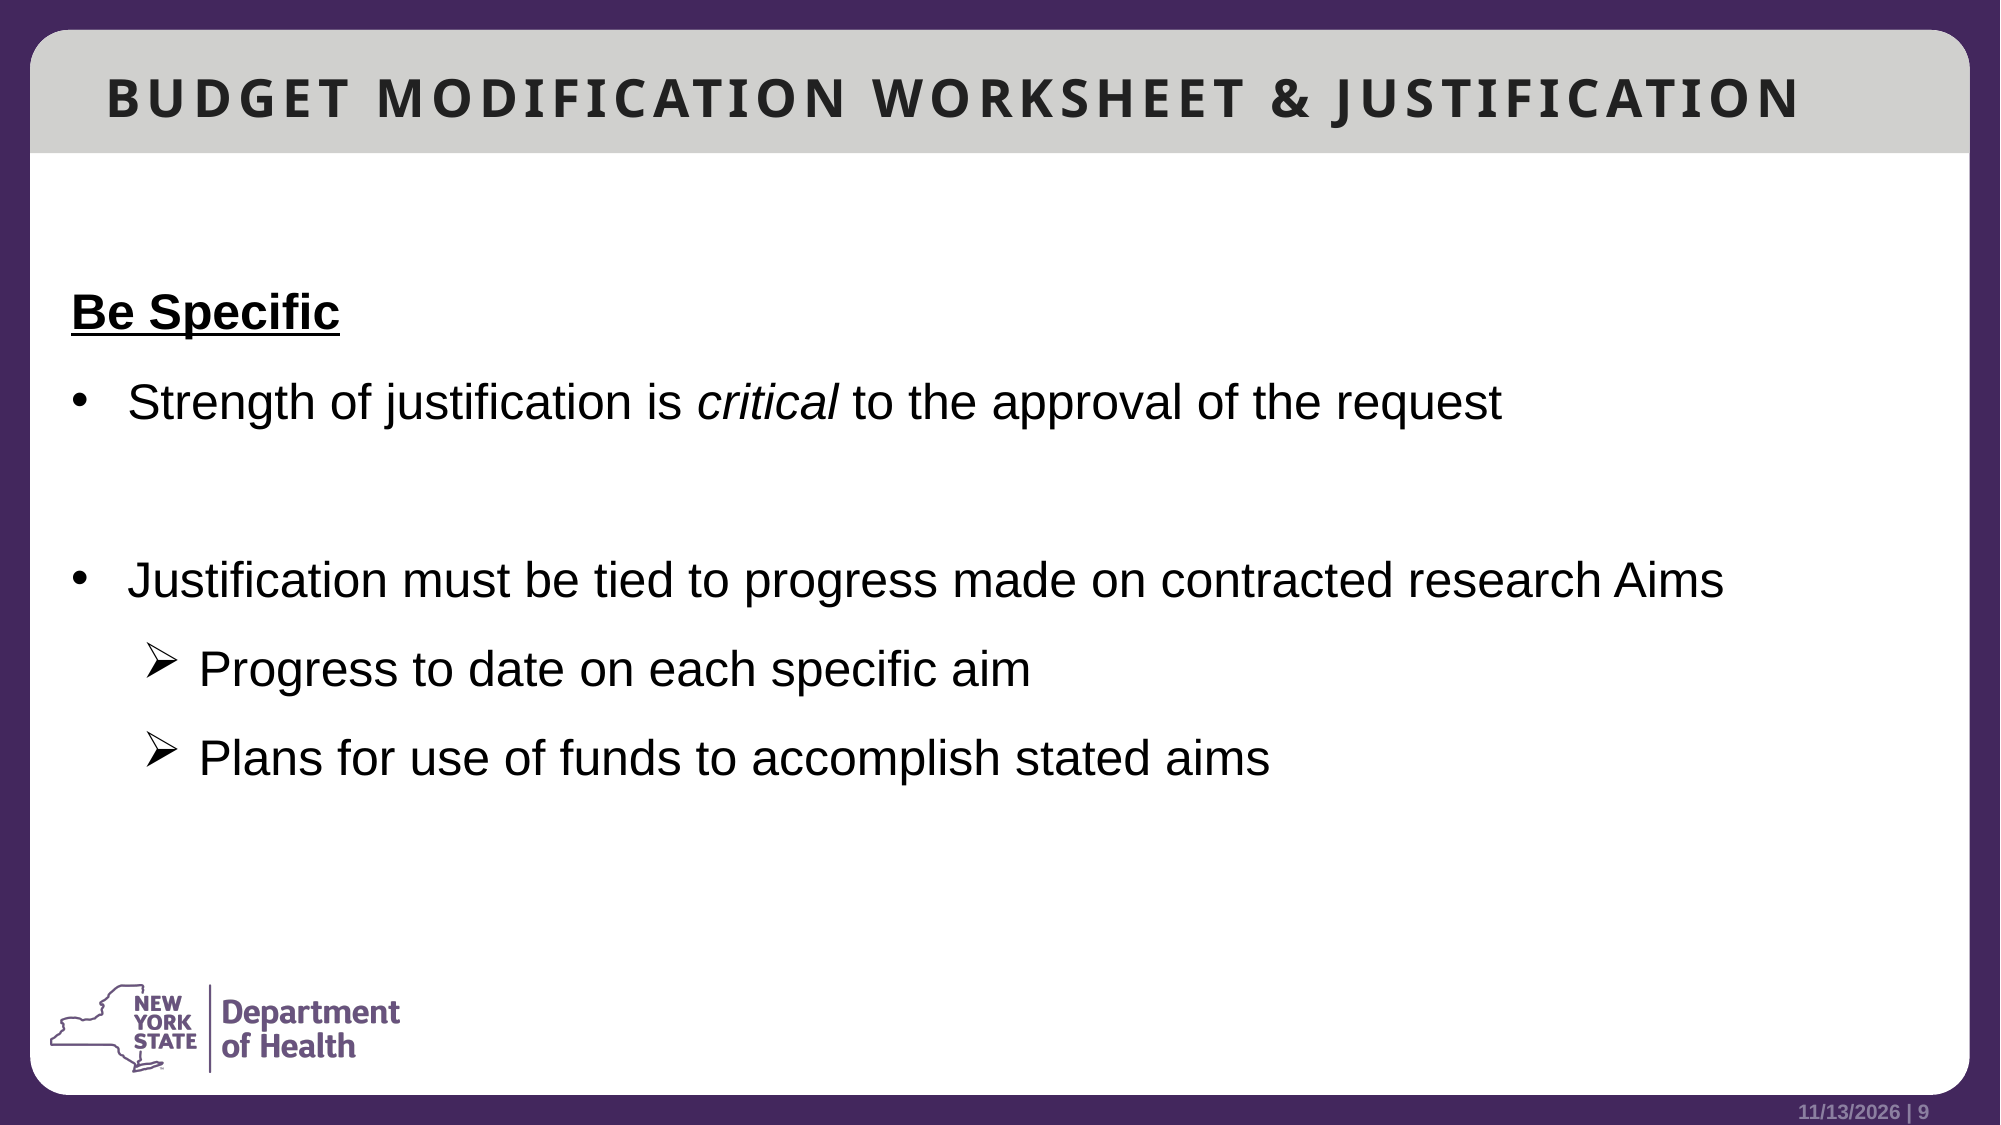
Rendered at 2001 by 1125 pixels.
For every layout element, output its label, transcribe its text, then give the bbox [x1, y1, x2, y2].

list Be Specific Strength of justification is critical to the approval of the request Justification must be tied to progress made on contracted research Aims Progress to date on each specific aim Plans for use of funds to accomplish stated aims [56, 183, 1952, 959]
title Budget modification worksheet & justification [30, 38, 1970, 155]
